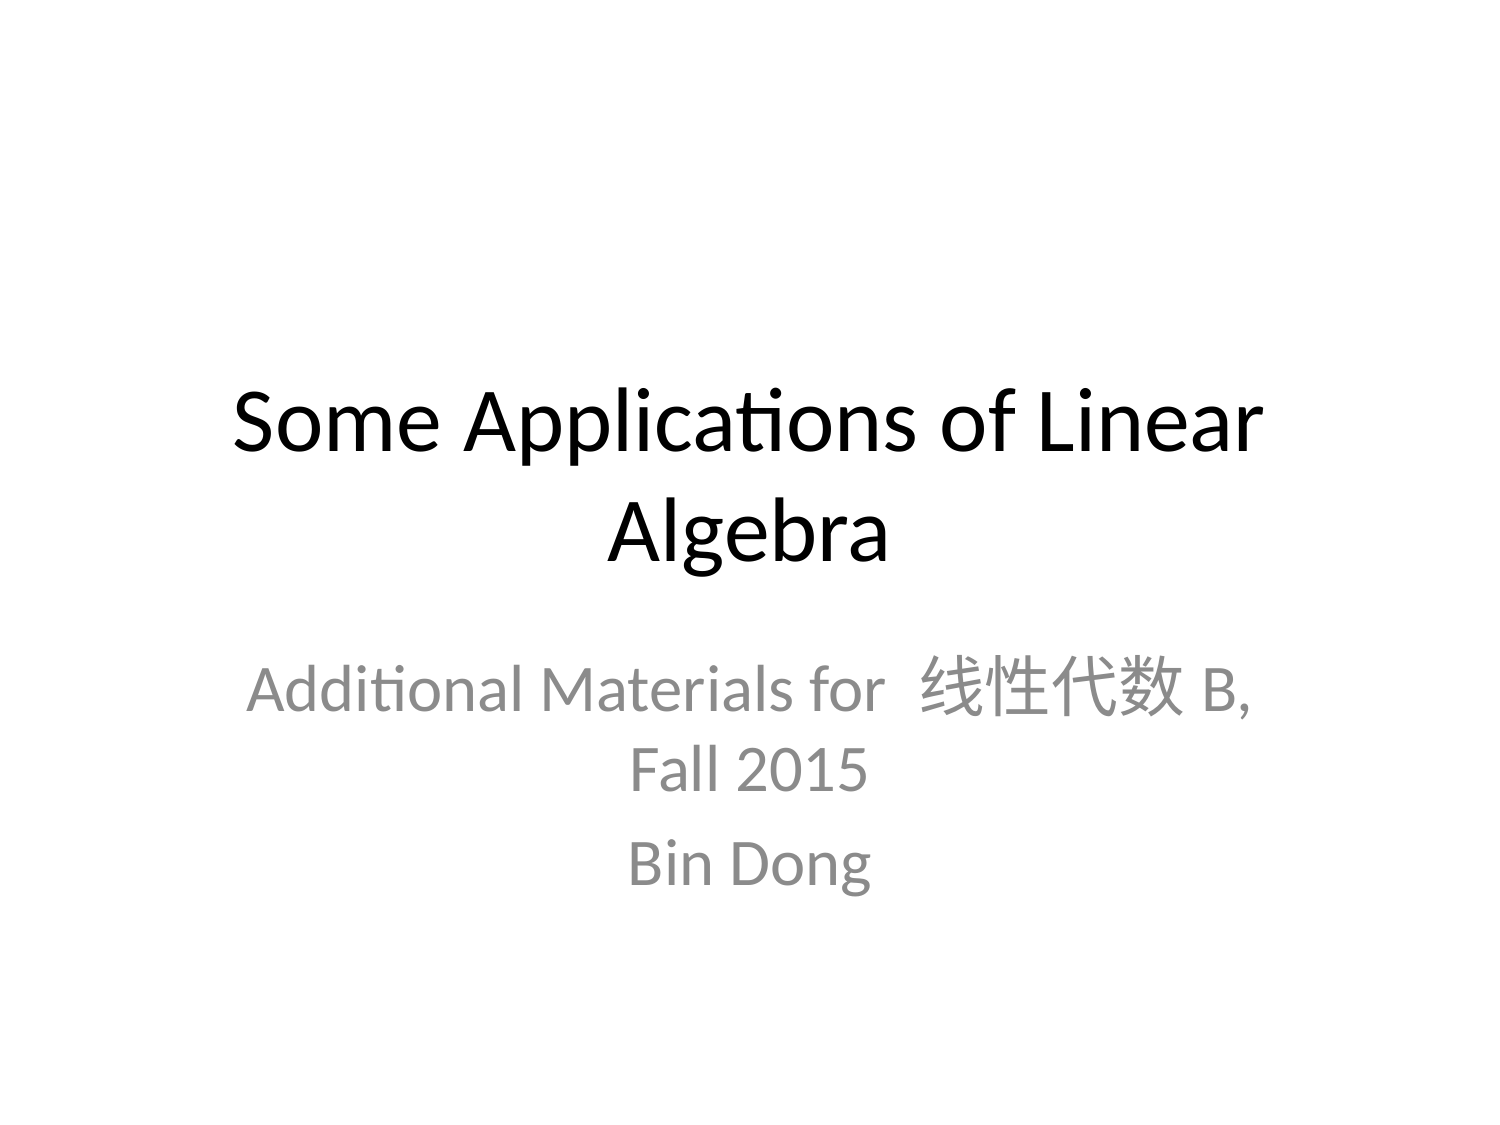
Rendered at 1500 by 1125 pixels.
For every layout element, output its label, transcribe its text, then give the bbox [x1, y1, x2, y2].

title Some Applications of Linear Algebra [112, 349, 1388, 591]
subtitle Additional Materials for 线性代数B, Fall 2015 Bin Dong [225, 637, 1275, 925]
